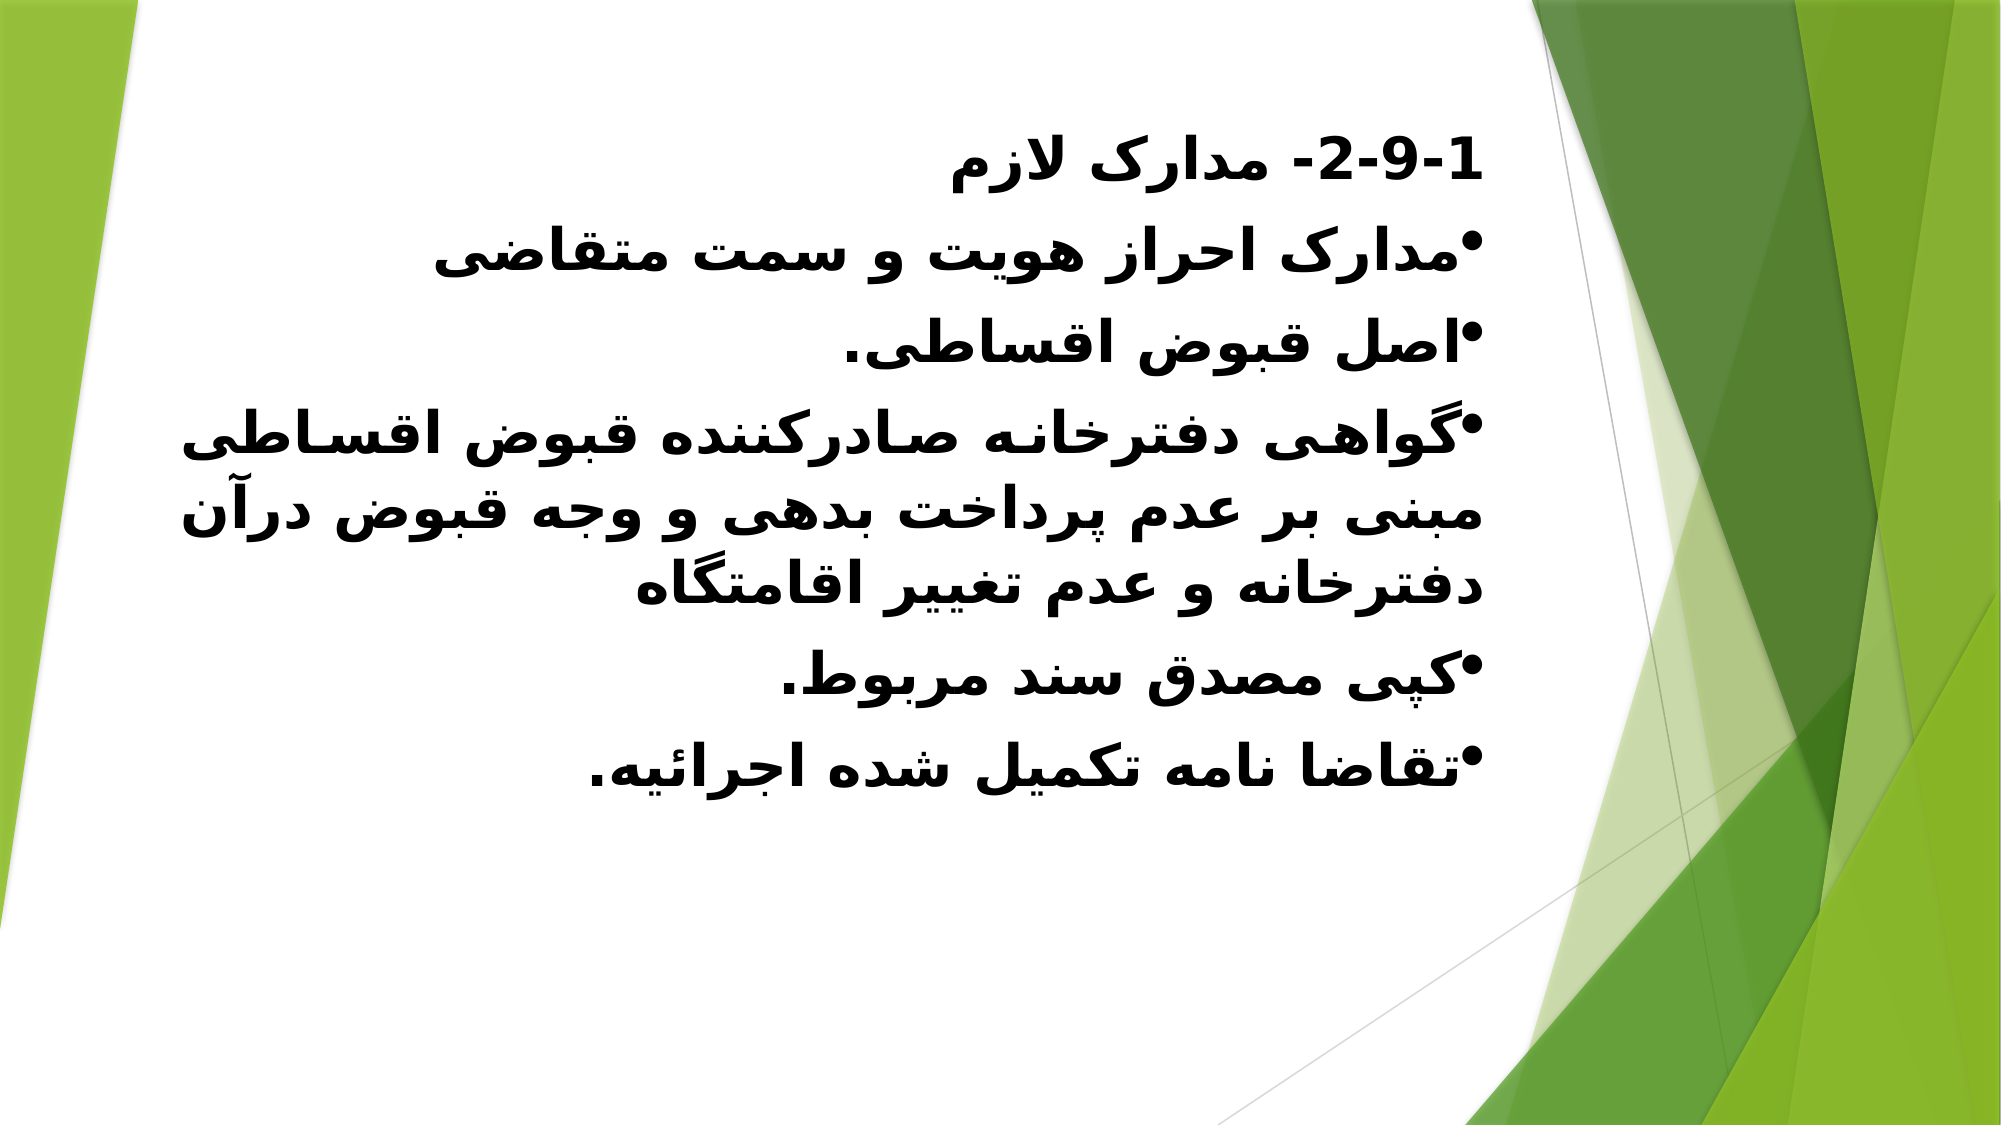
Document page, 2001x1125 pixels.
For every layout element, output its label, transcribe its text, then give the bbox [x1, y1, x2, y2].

text_box 2-9-1- مدارک لازم مدارک احراز هویت و سمت متقاضی اصل قبوض اقساطی. گواهی دفترخانه صادرکننده قبوض اقساطی مبنی بر عدم پرداخت بدهی و وجه قبوض درآن دفترخانه و عدم تغییر اقامتگاه کپی مصدق سند مربوط. تقاضا نامه تکمیل شده اجرائیه. [165, 108, 1502, 806]
